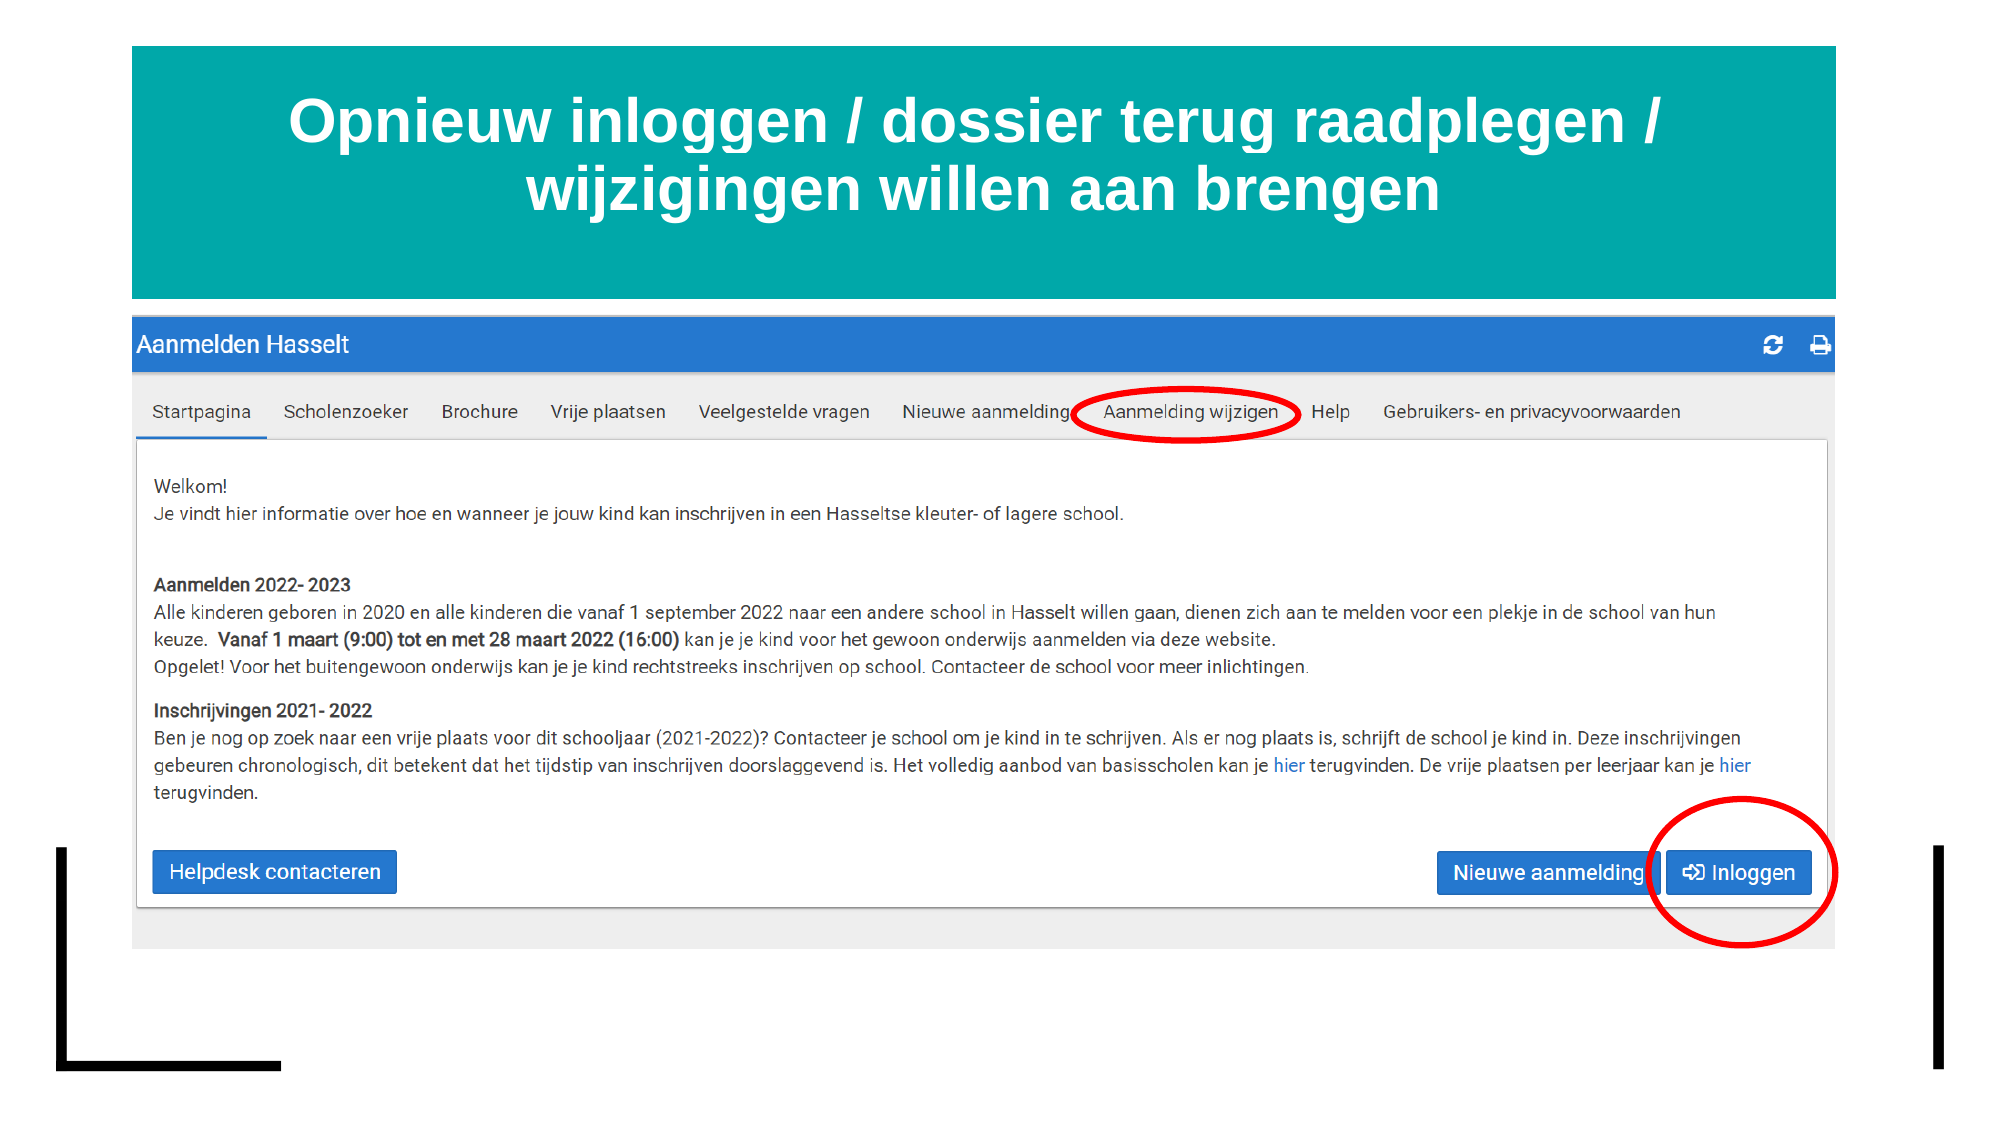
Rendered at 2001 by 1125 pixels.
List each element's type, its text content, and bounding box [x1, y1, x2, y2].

title Opnieuw inloggen / dossier terug raadplegen / wijzigingen willen aan brengen [132, 46, 1836, 299]
picture [0, 5, 2000, 1125]
